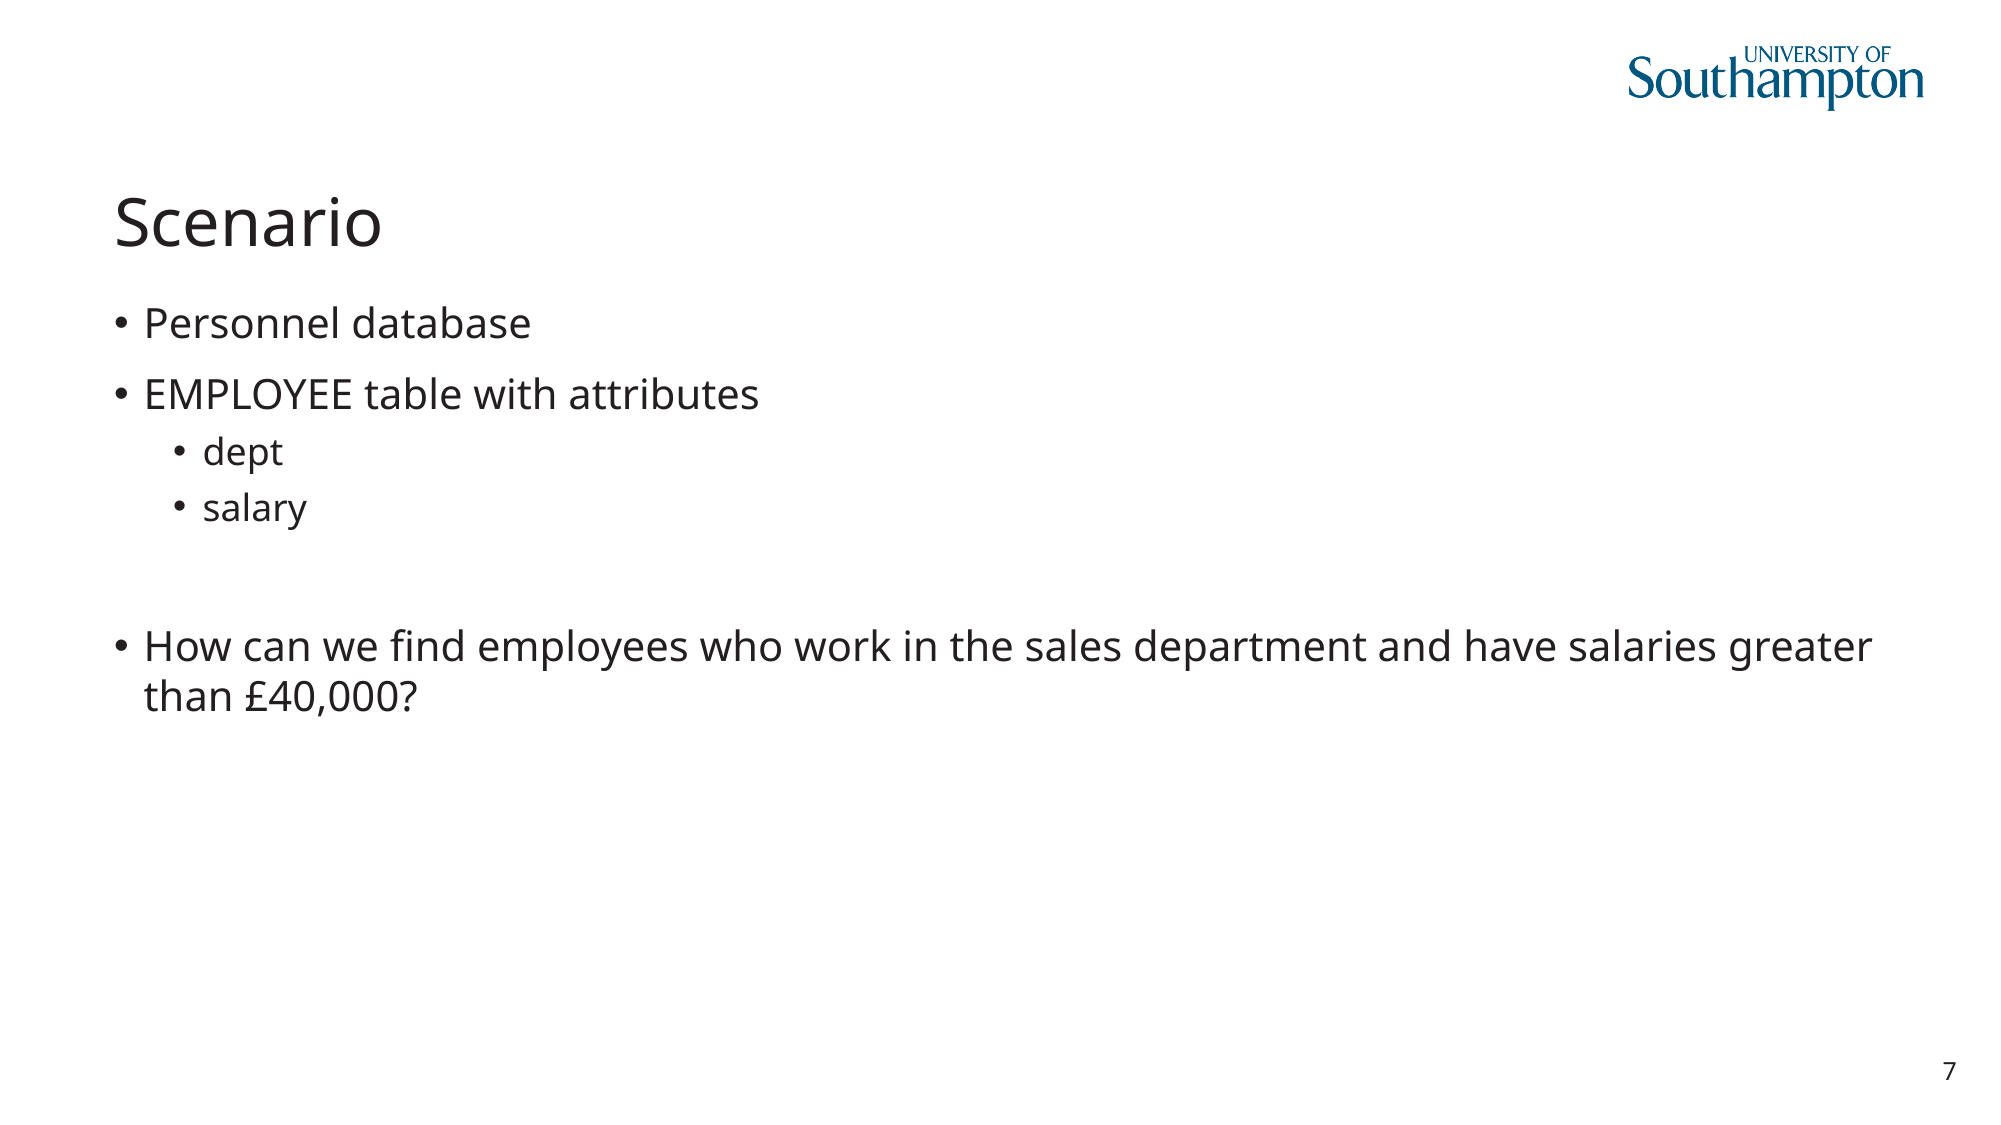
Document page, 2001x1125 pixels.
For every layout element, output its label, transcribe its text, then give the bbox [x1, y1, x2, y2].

picture [1629, 71, 1648, 95]
picture [1869, 48, 1877, 60]
title Scenario [102, 113, 1898, 268]
picture [1629, 46, 1924, 111]
list Personnel database EMPLOYEE table with attributes dept salary How can we find employees who work in the sales department and have salaries greater than £40,000? [102, 290, 1898, 1024]
